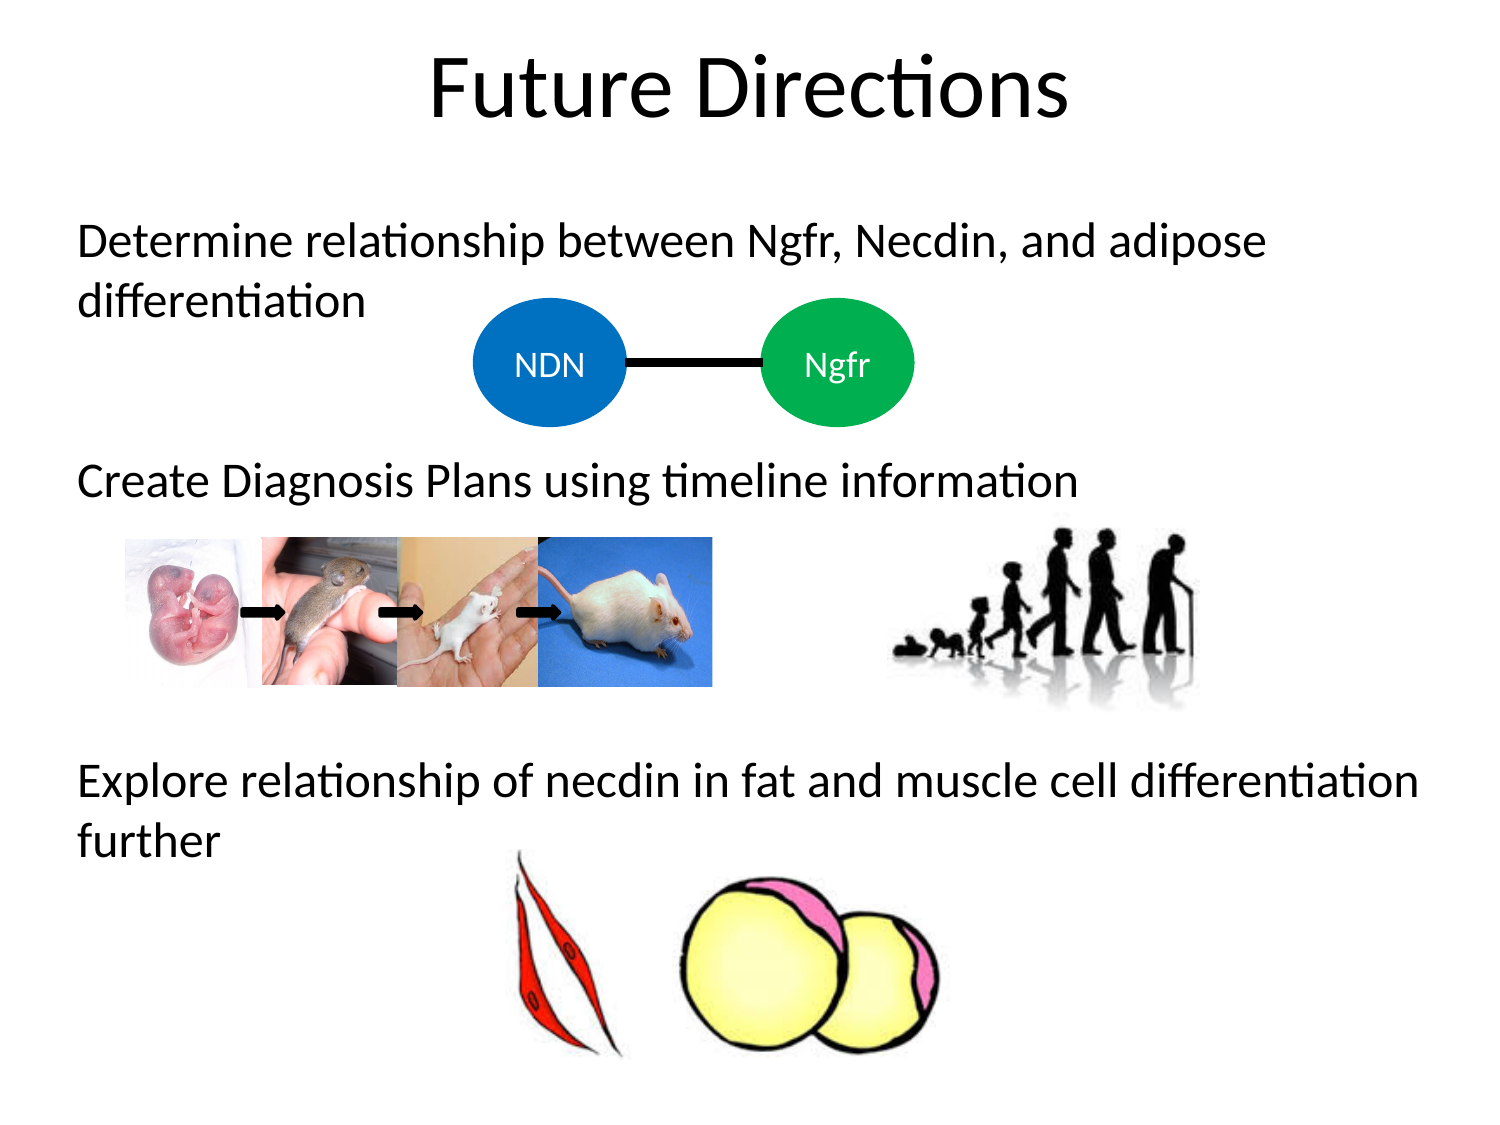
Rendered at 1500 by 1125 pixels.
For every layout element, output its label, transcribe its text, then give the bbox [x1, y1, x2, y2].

picture [437, 849, 962, 1060]
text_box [474, 299, 913, 426]
text_box Determine relationship between Ngfr, Necdin, and adipose differentiation Create Diagnosis Plans using timeline information Explore relationship of necdin in fat and muscle cell differentiation further [62, 199, 1500, 1115]
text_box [124, 537, 713, 688]
title Future Directions [75, 0, 1425, 175]
picture [887, 512, 1201, 728]
